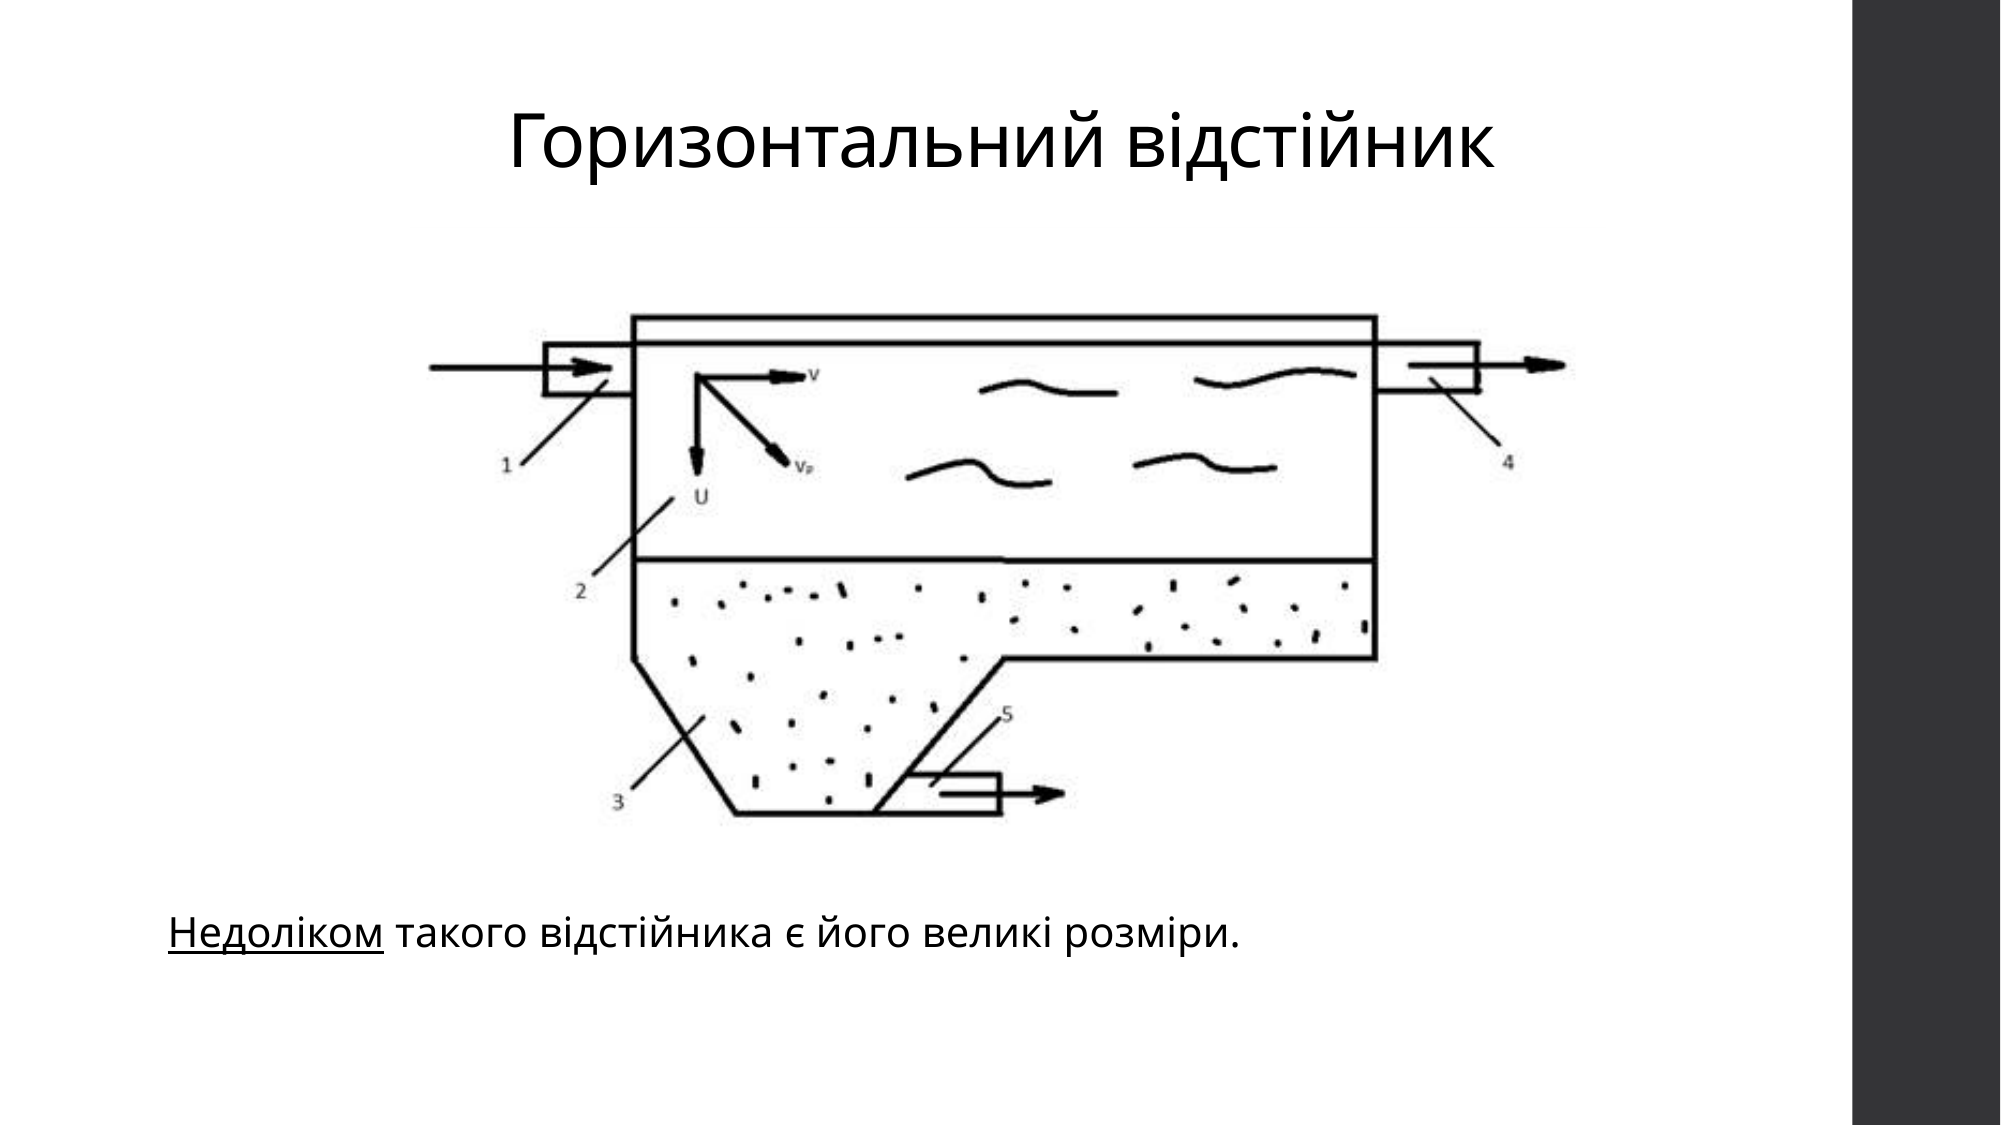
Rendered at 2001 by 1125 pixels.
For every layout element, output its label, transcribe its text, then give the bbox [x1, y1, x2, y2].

text_box Недоліком такого відстійника є його великі розміри. [153, 898, 1863, 964]
title Горизонтальний відстійник [206, 60, 1797, 192]
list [409, 225, 1606, 865]
